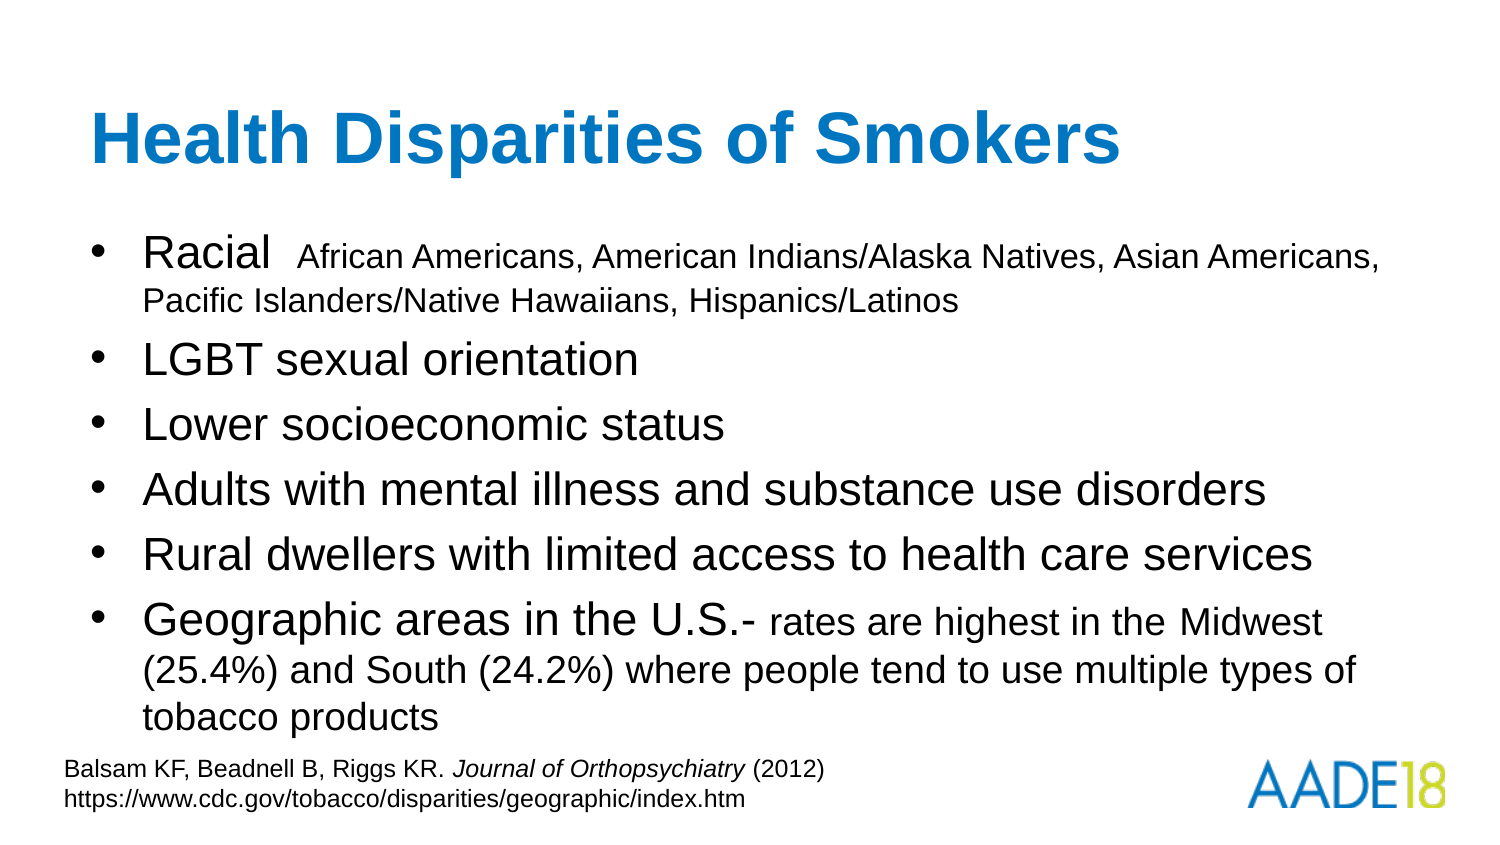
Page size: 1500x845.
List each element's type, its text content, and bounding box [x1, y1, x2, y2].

list Racial African Americans, American Indians/Alaska Natives, Asian Americans, Pacific Islanders/Native Hawaiians, Hispanics/Latinos LGBT sexual orientation Lower socioeconomic status Adults with mental illness and substance use disorders Rural dwellers with limited access to health care services Geographic areas in the U.S.- rates are highest in the Midwest (25.4%) and South (24.2%) where people tend to use multiple types of tobacco products [75, 214, 1425, 755]
text_box Balsam KF, Beadnell B, Riggs KR. Journal of Orthopsychiatry (2012) https://www.cdc.gov/tobacco/disparities/geographic/index.htm [49, 745, 841, 820]
title Health Disparities of Smokers [75, 95, 1425, 175]
